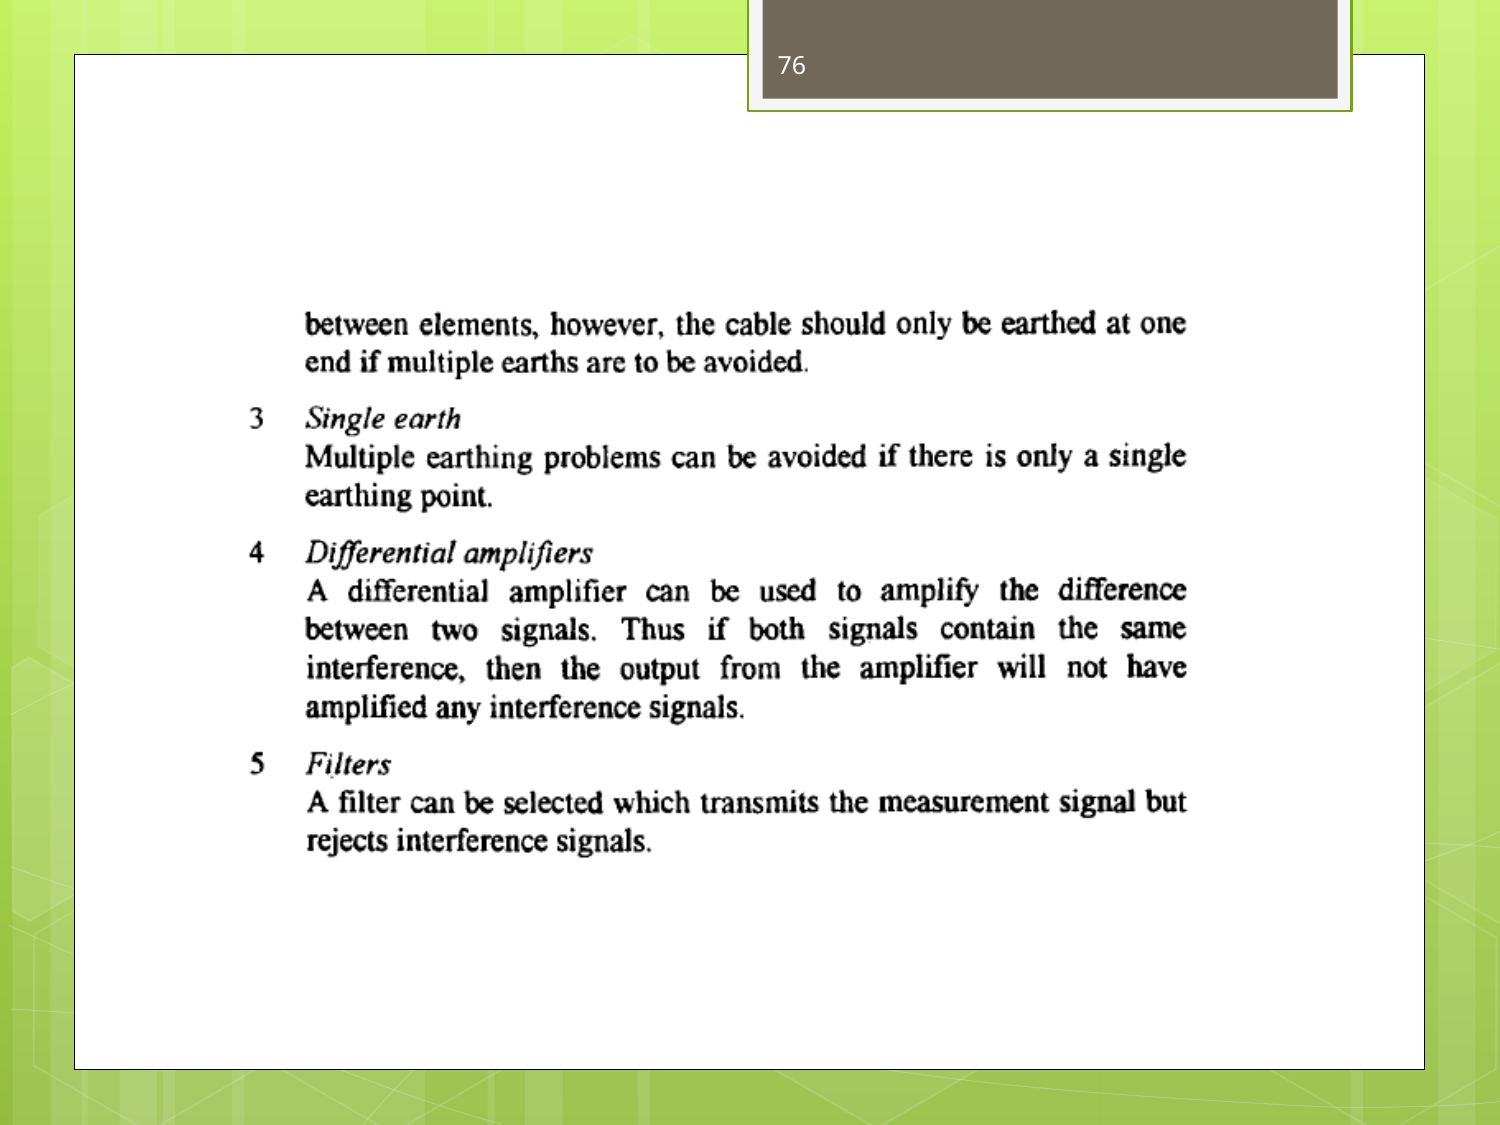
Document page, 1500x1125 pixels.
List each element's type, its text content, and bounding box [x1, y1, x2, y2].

picture [212, 279, 1237, 876]
slide_number 76 [762, 36, 982, 97]
